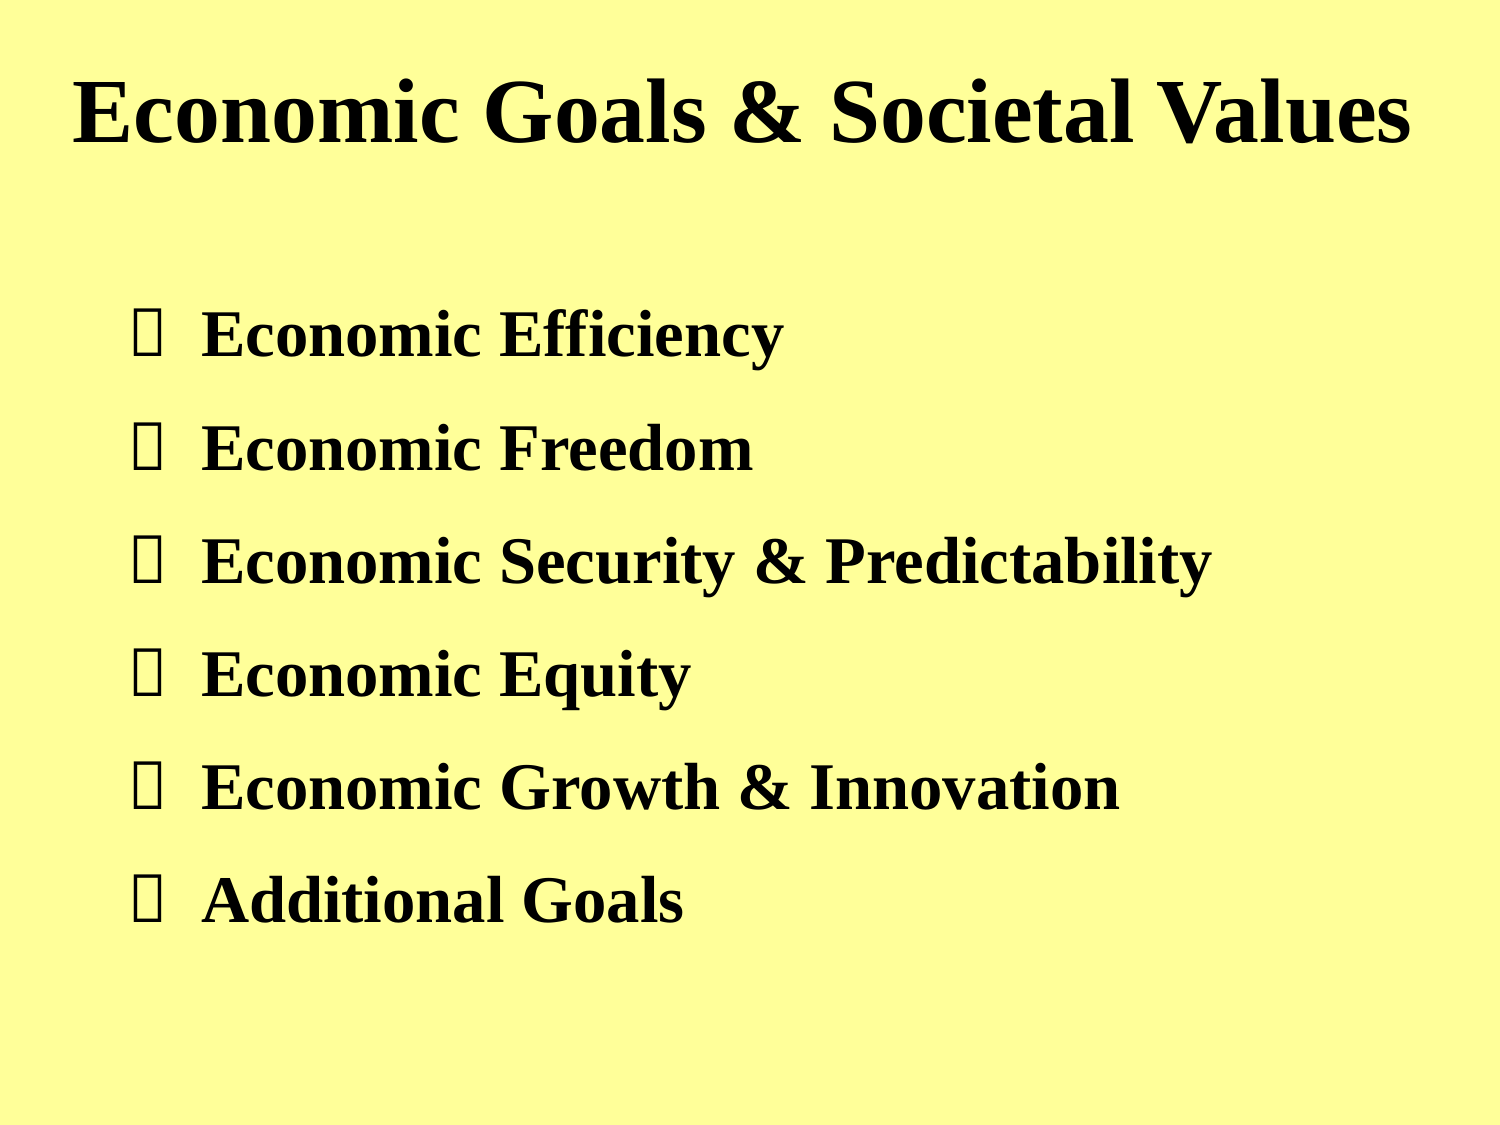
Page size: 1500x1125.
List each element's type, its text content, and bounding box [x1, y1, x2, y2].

list  Economic Efficiency  Economic Freedom  Economic Security & Predictability  Economic Equity  Economic Growth & Innovation  Additional Goals [112, 262, 1388, 1000]
title Economic Goals & Societal Values [37, 50, 1450, 163]
